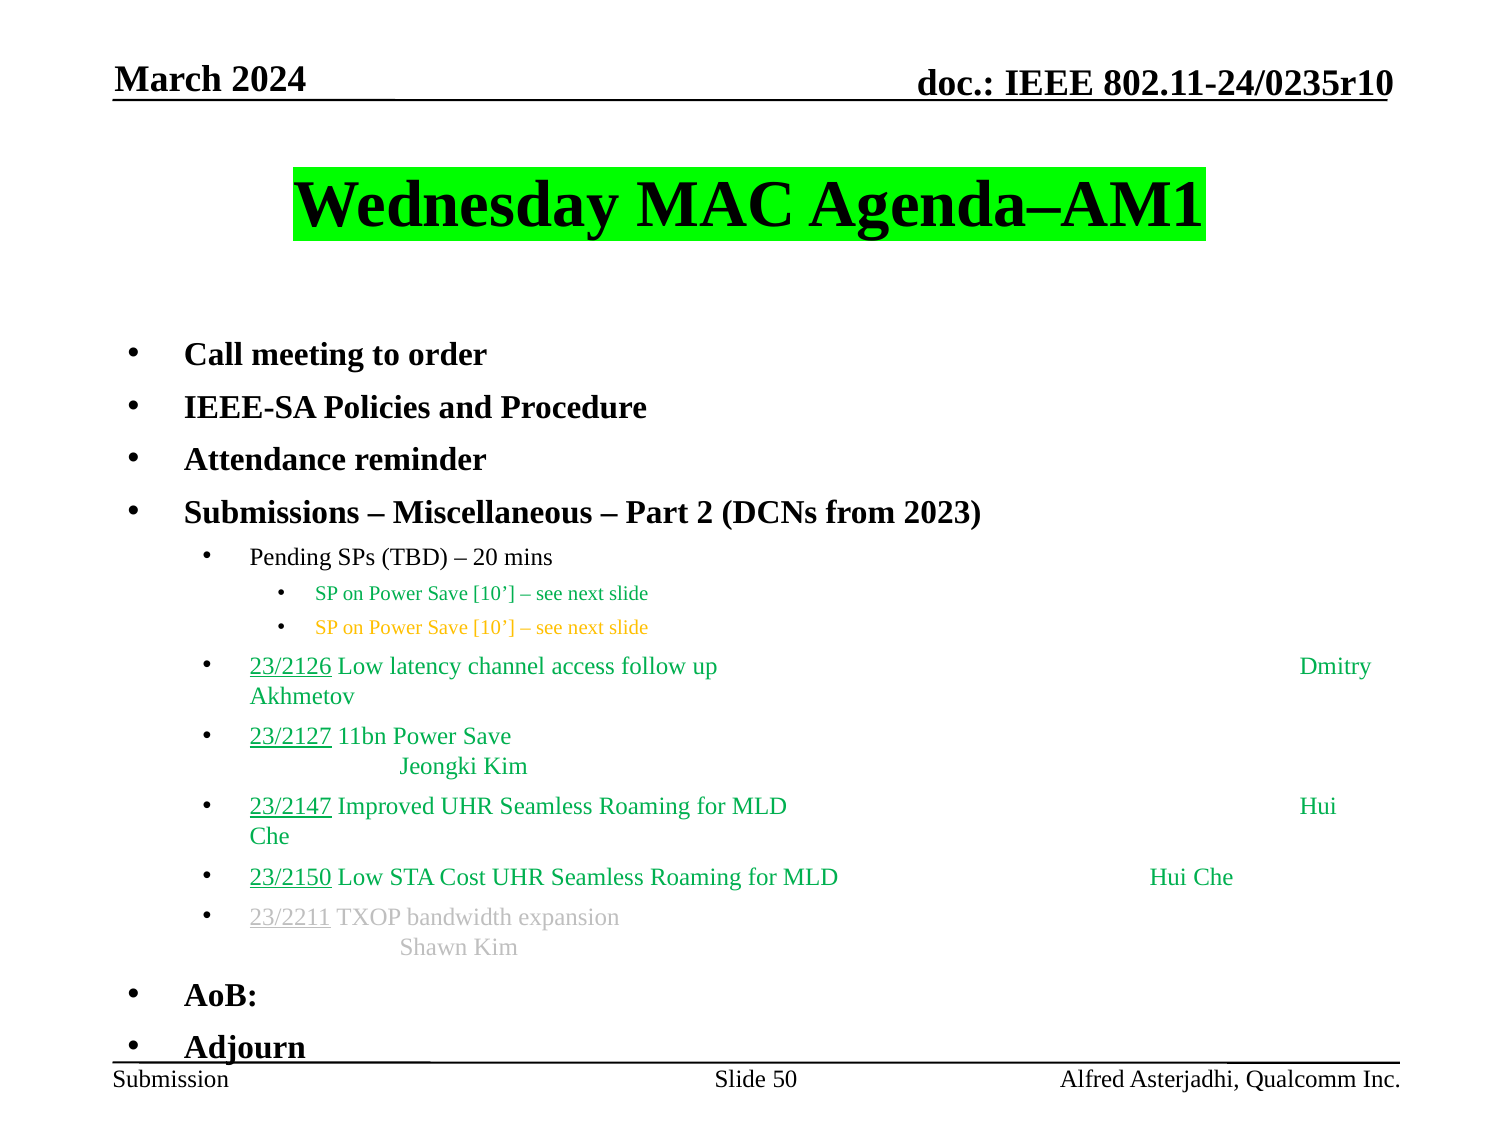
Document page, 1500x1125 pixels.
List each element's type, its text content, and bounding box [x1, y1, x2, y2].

slide_number Slide 50 [712, 1061, 800, 1123]
footer Alfred Asterjadhi, Qualcomm Inc. [878, 1061, 1402, 1093]
title Wednesday MAC Agenda–AM1 [112, 112, 1388, 288]
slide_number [114, 54, 423, 100]
list Call meeting to order IEEE-SA Policies and Procedure Attendance reminder Submissions – Miscellaneous – Part 2 (DCNs from 2023) Pending SPs (TBD) – 20 mins SP on Power Save [10’] – see next slide SP on Power Save [10’] – see next slide 23/2126 Low latency channel access follow up Dmitry Akhmetov 23/2127 11bn Power Save Jeongki Kim 23/2147 Improved UHR Seamless Roaming for MLD Hui Che 23/2150 Low STA Cost UHR Seamless Roaming for MLD Hui Che 23/2211 TXOP bandwidth expansion Shawn Kim AoB: Adjourn [112, 324, 1388, 1063]
